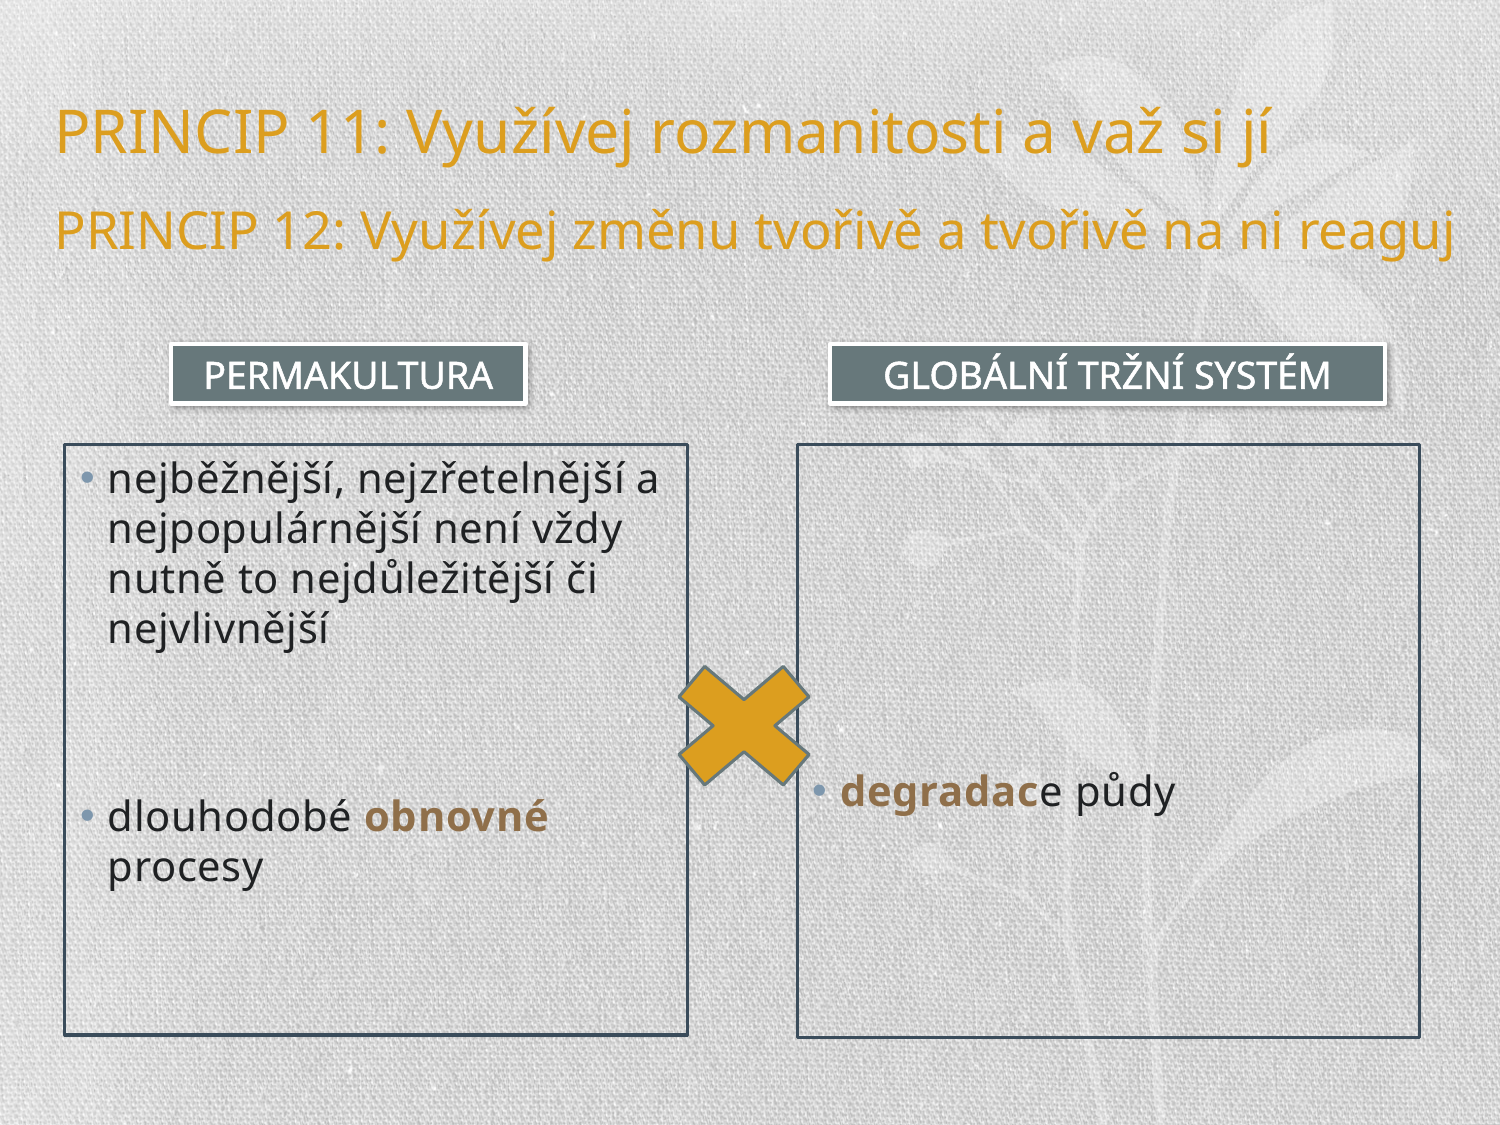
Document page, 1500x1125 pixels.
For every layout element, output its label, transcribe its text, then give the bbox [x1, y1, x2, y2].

text_box PRINCIP 12: Využívej změnu tvořivě a tvořivě na ni reaguj [39, 172, 1483, 268]
text_box PERMAKULTURA [169, 342, 528, 406]
title PRINCIP 11: Využívej rozmanitosti a važ si jí [39, 78, 1449, 172]
text_box [677, 665, 811, 787]
text_box degradace půdy [797, 444, 1420, 1038]
list nejběžnější, nejzřetelnější a nejpopulárnější není vždy nutně to nejdůležitější či nejvlivnější dlouhodobé obnovné procesy [64, 444, 688, 1035]
text_box GLOBÁLNÍ TRŽNÍ SYSTÉM [828, 342, 1387, 406]
